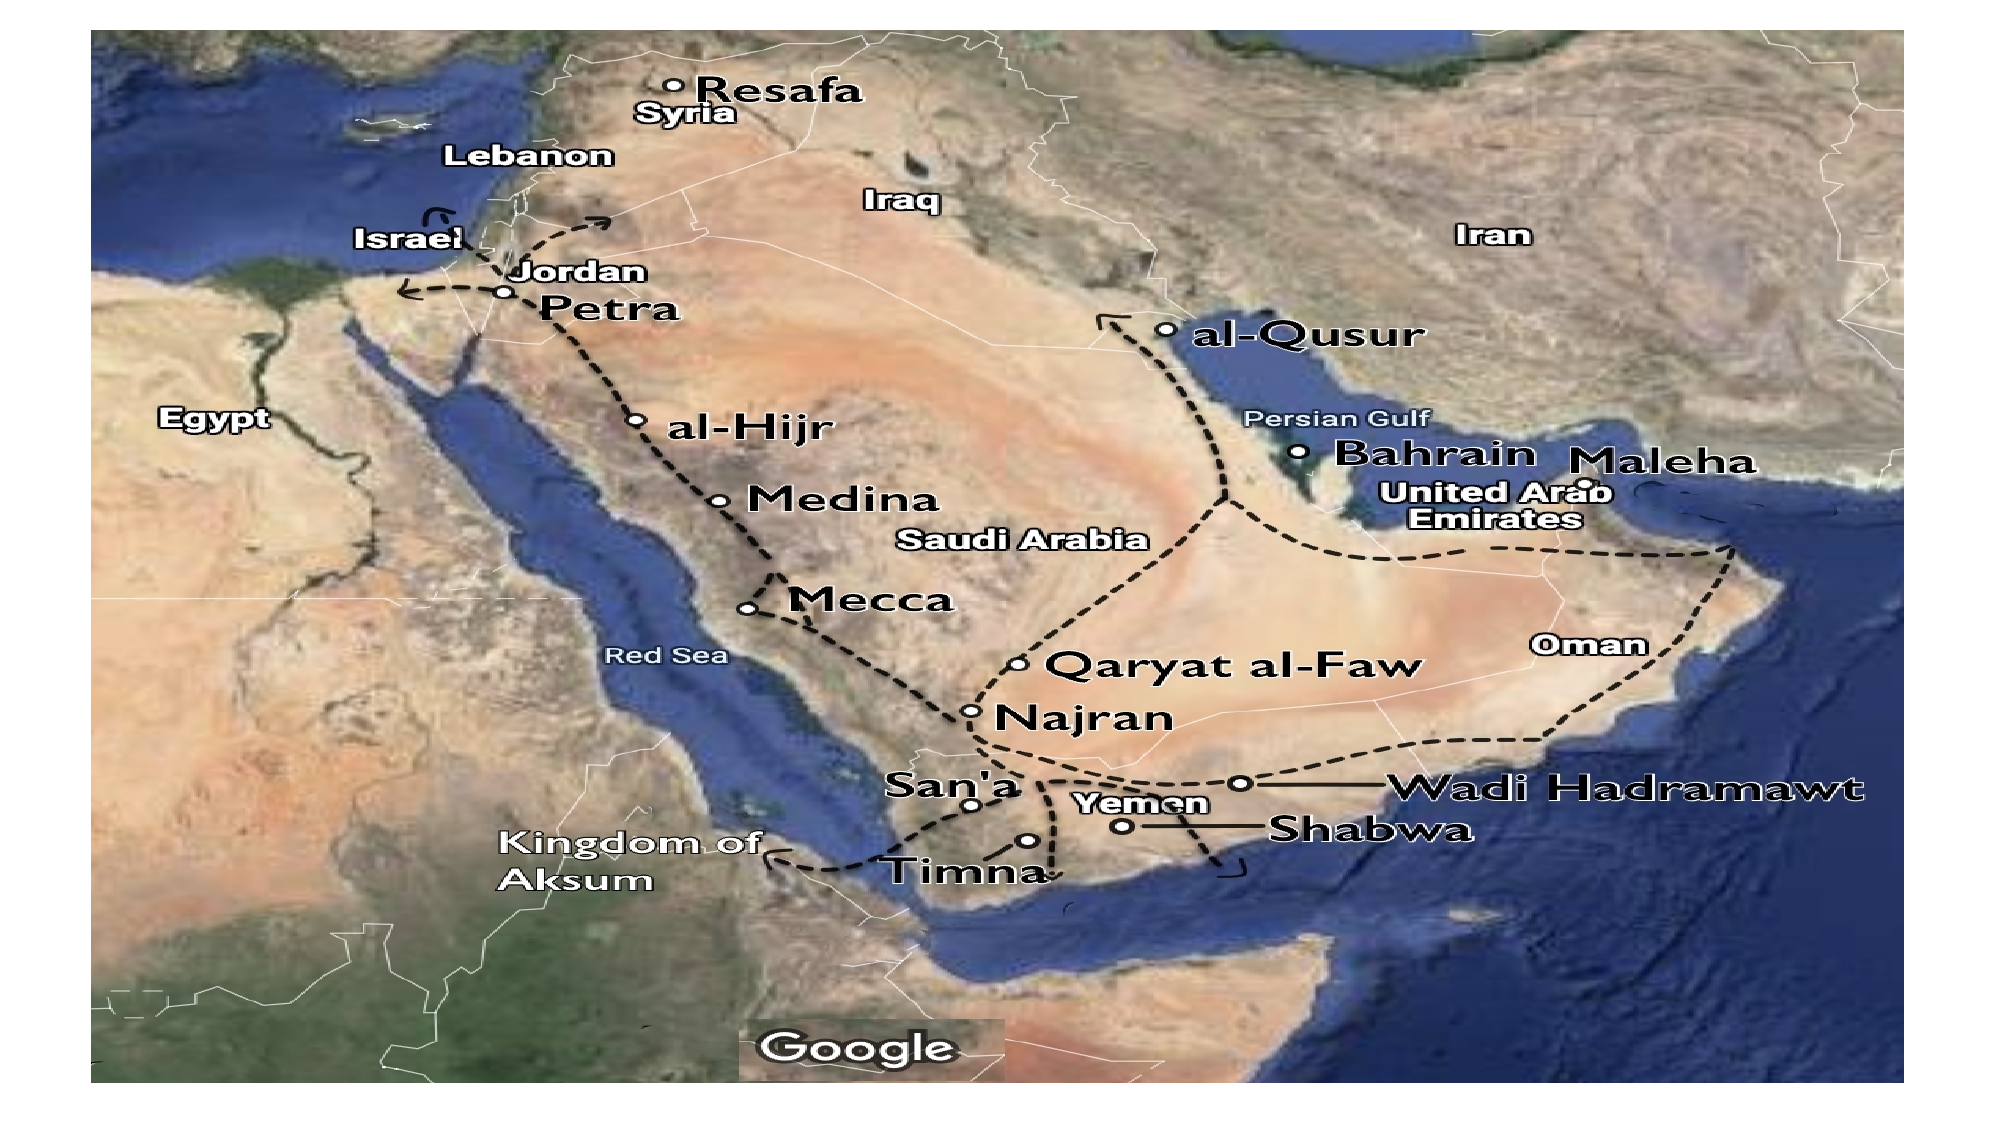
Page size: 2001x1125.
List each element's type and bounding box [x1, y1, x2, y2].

picture [91, 30, 1905, 1083]
